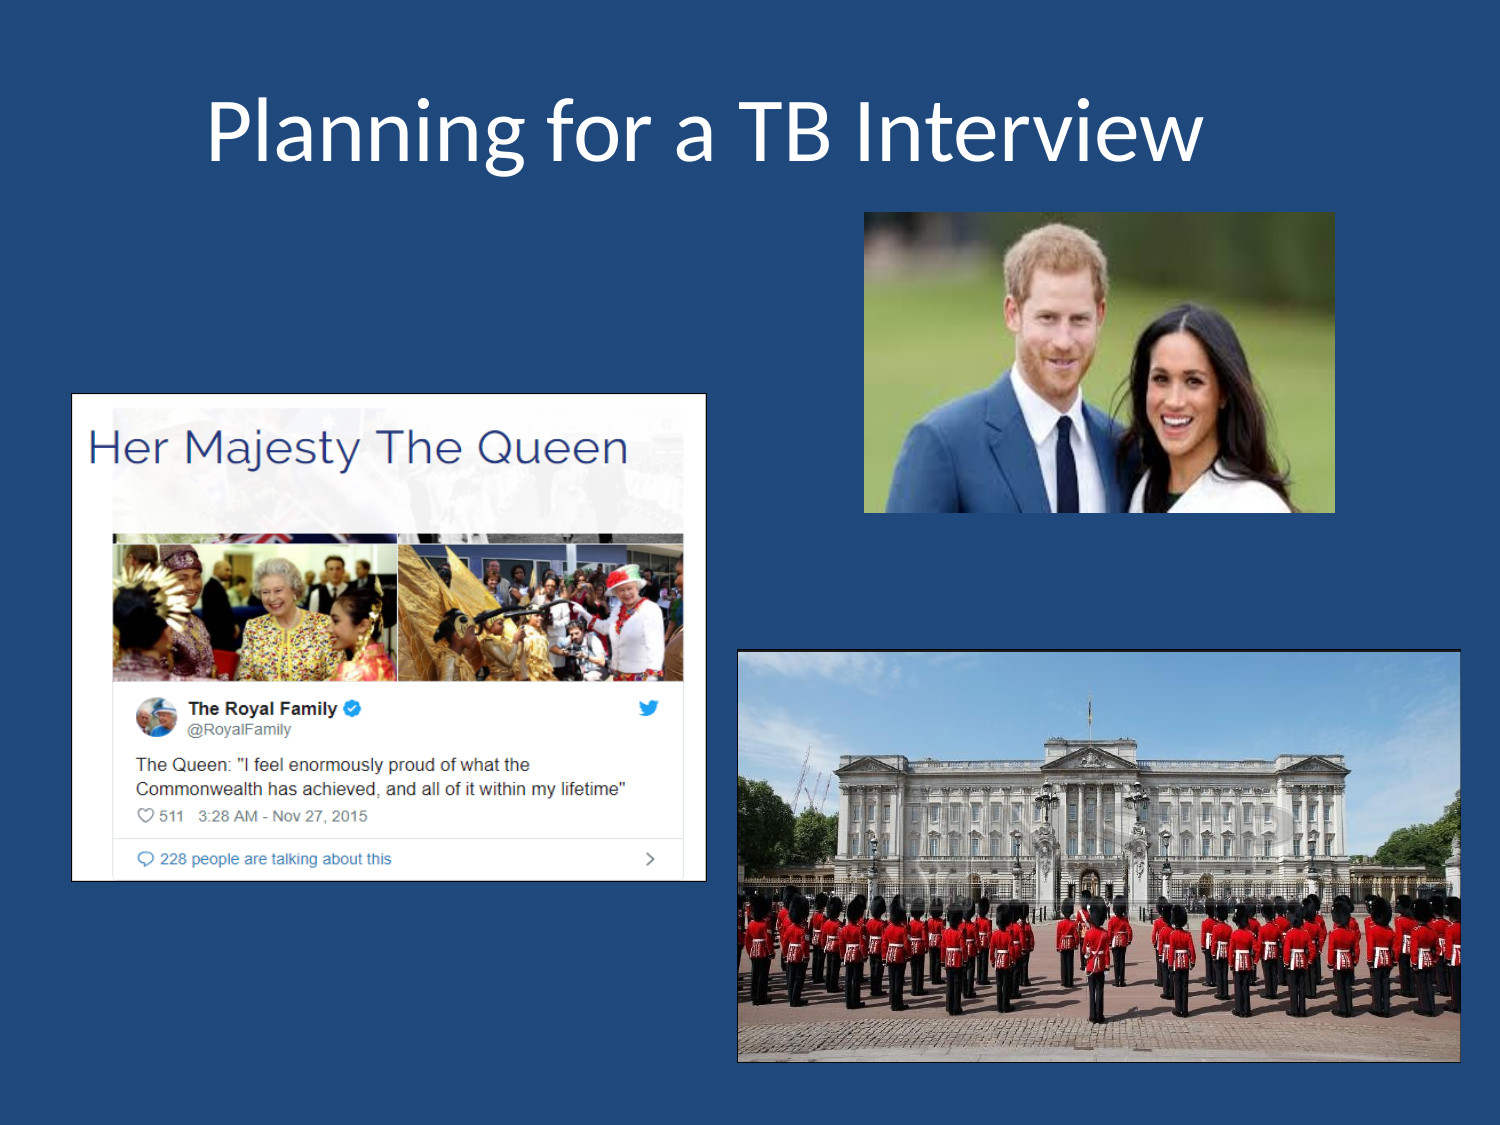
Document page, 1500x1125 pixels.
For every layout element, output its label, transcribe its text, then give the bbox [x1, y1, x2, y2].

picture [737, 649, 1462, 1063]
picture [71, 393, 707, 882]
picture [863, 212, 1335, 513]
title Planning for a TB Interview [0, 0, 1413, 250]
